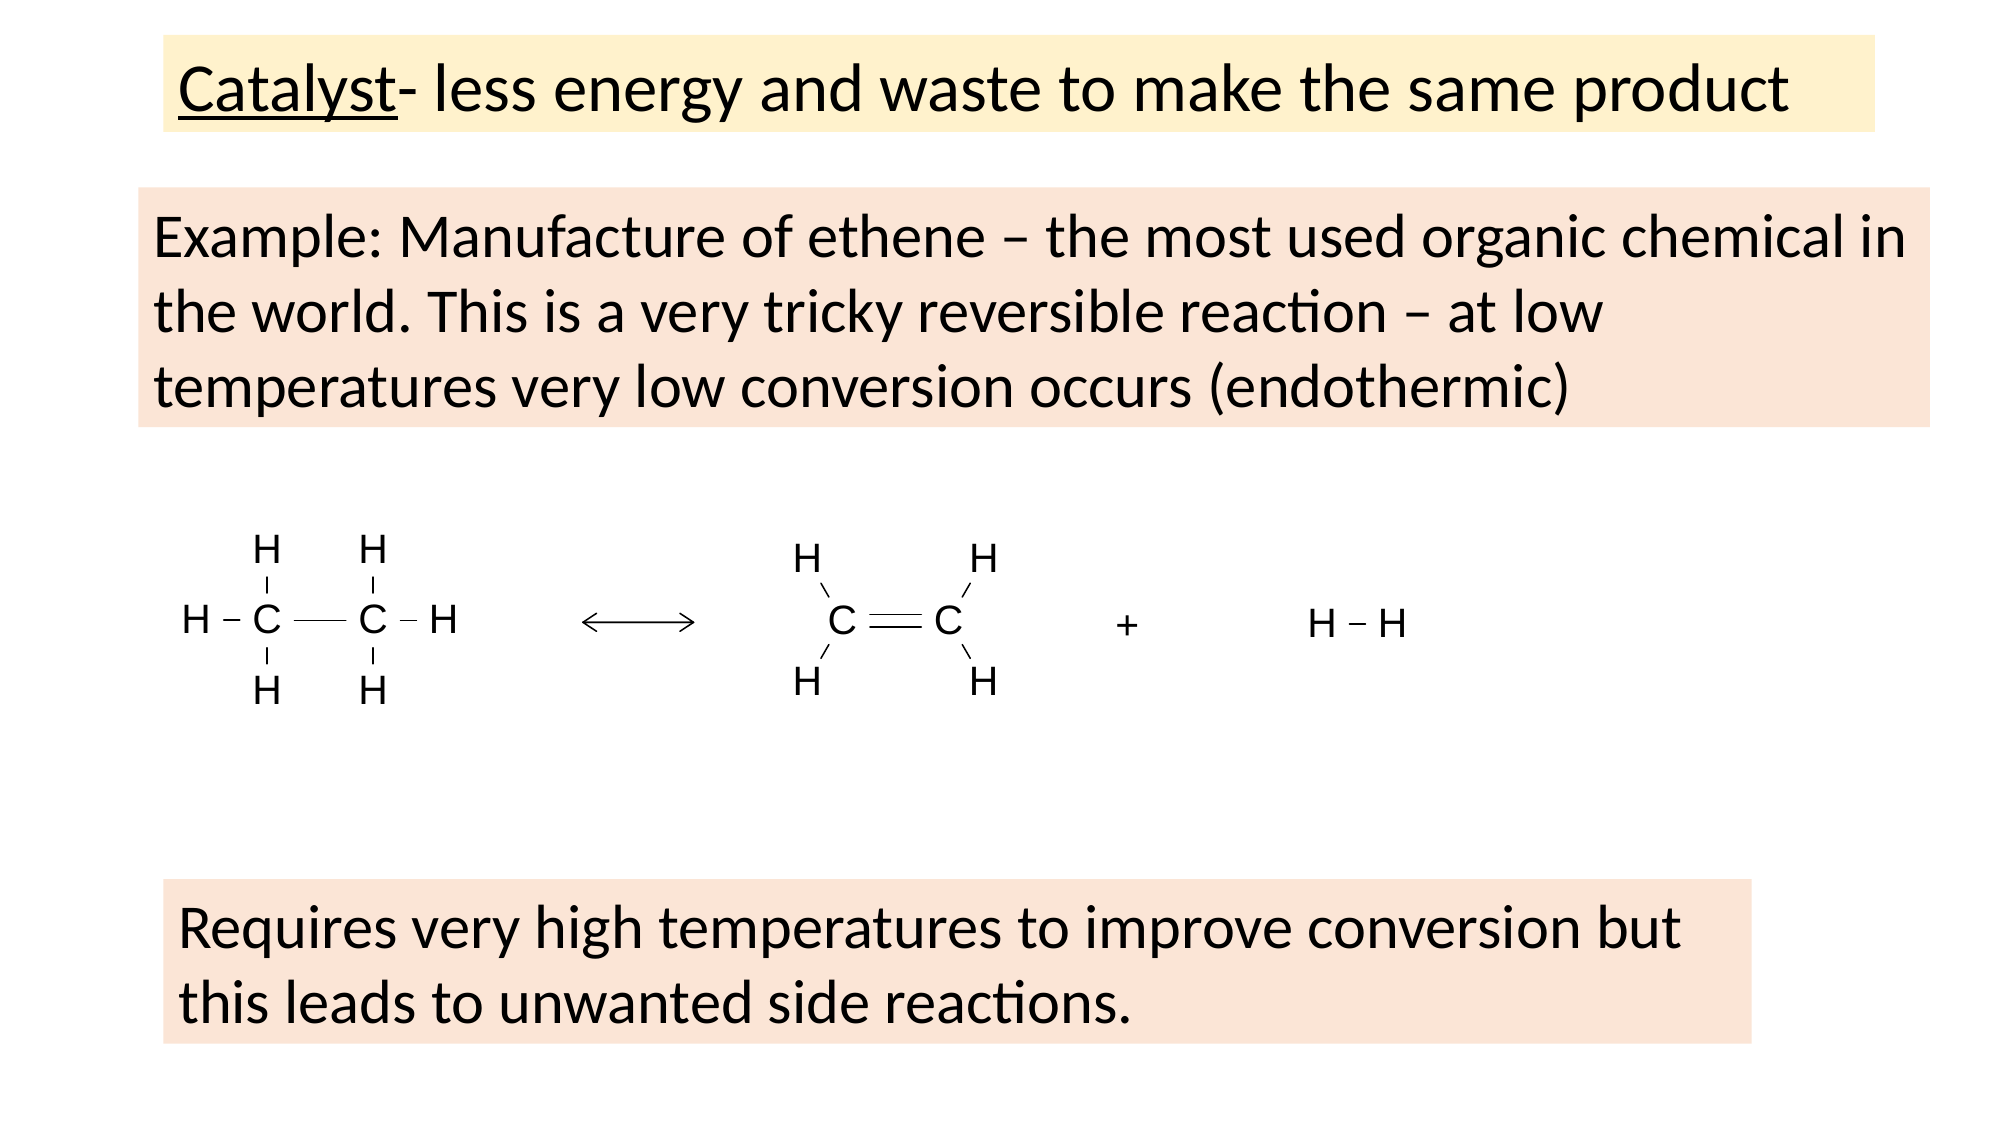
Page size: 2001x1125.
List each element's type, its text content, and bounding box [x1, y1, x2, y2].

picture [138, 491, 1561, 761]
text_box Example: Manufacture of ethene – the most used organic chemical in the world. This is a very tricky reversible reaction – at low temperatures very low conversion occurs (endothermic) [138, 187, 1930, 428]
text_box Catalyst- less energy and waste to make the same product [163, 34, 1875, 132]
text_box Requires very high temperatures to improve conversion but this leads to unwanted side reactions. [163, 879, 1752, 1044]
